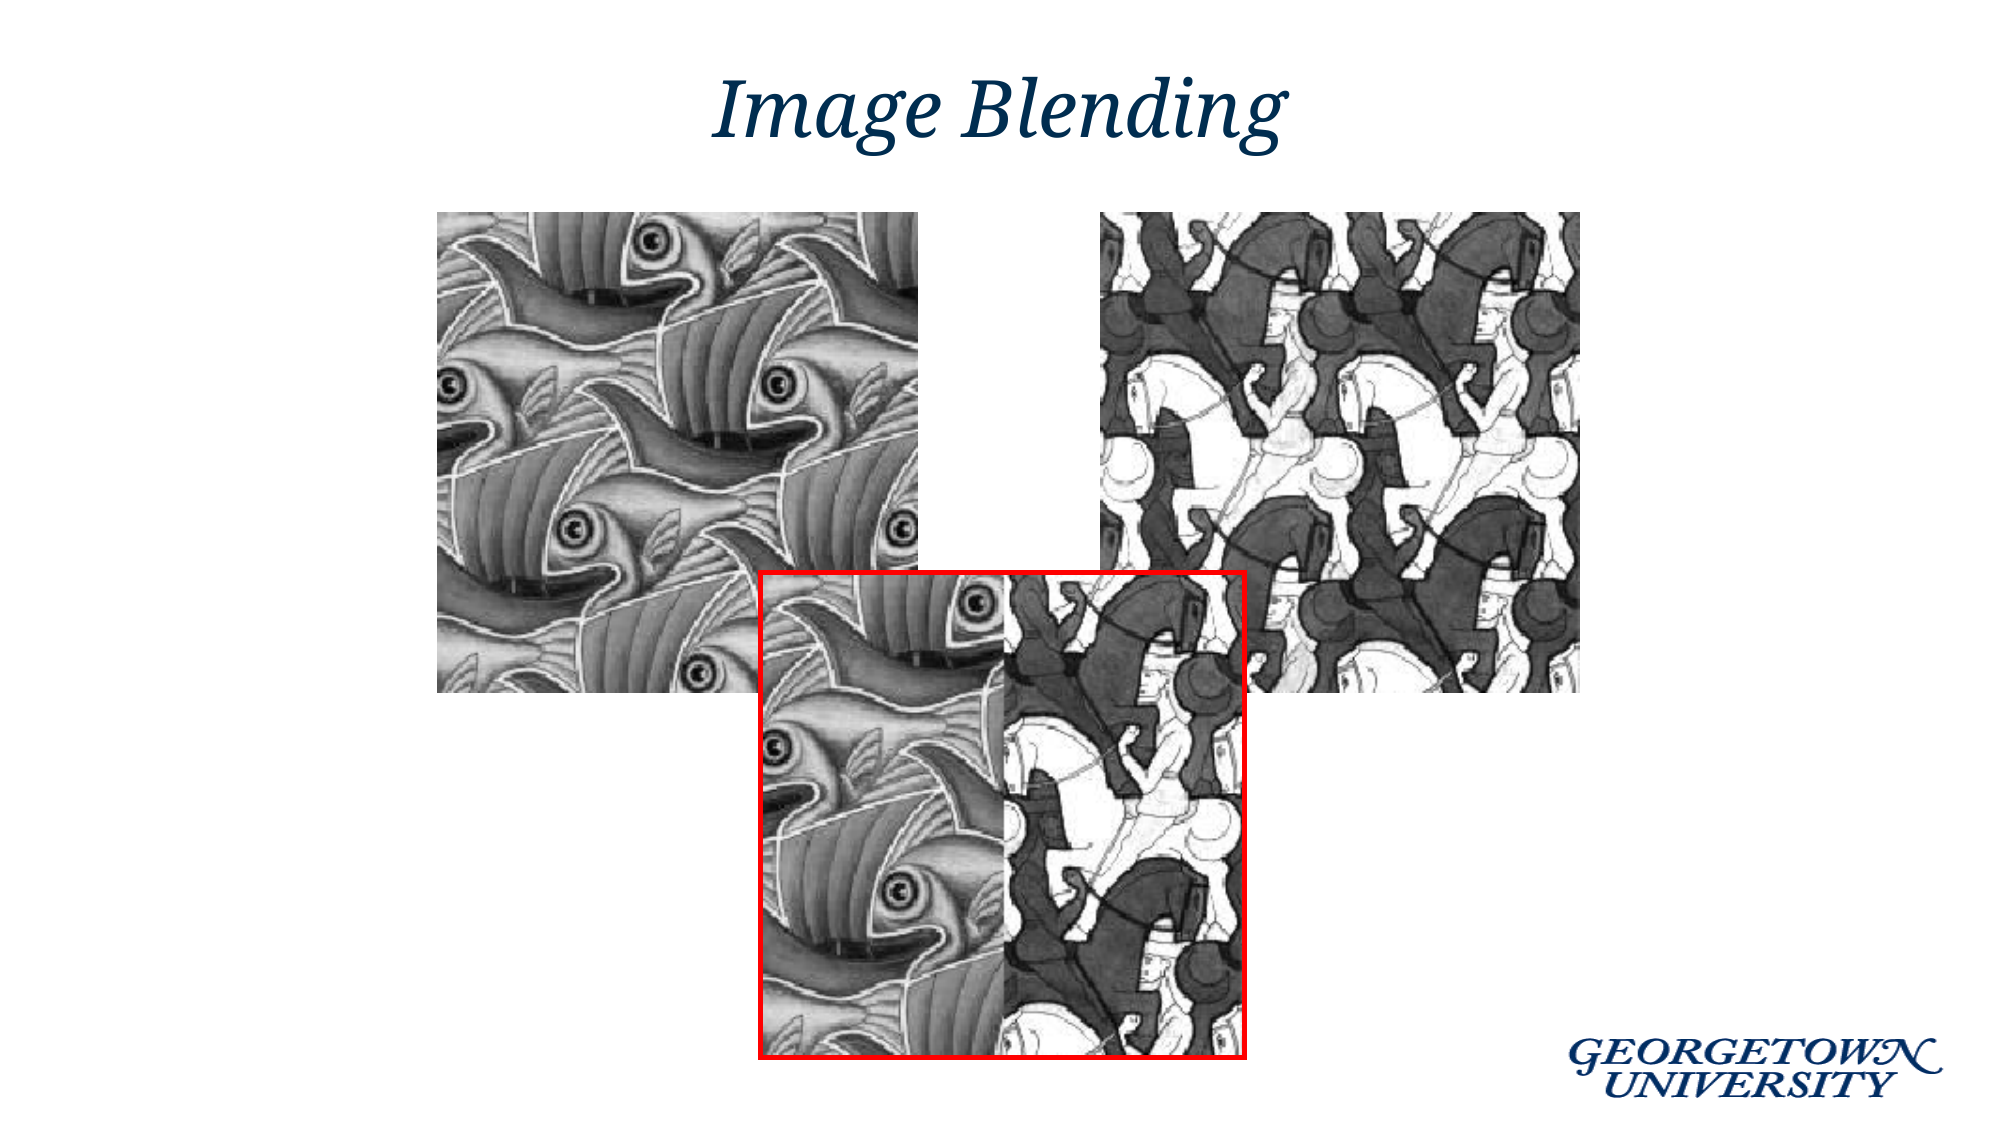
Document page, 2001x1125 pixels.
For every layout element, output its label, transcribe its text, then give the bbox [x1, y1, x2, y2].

picture [2, 3, 2001, 1125]
title Image Blending [324, 12, 1675, 200]
